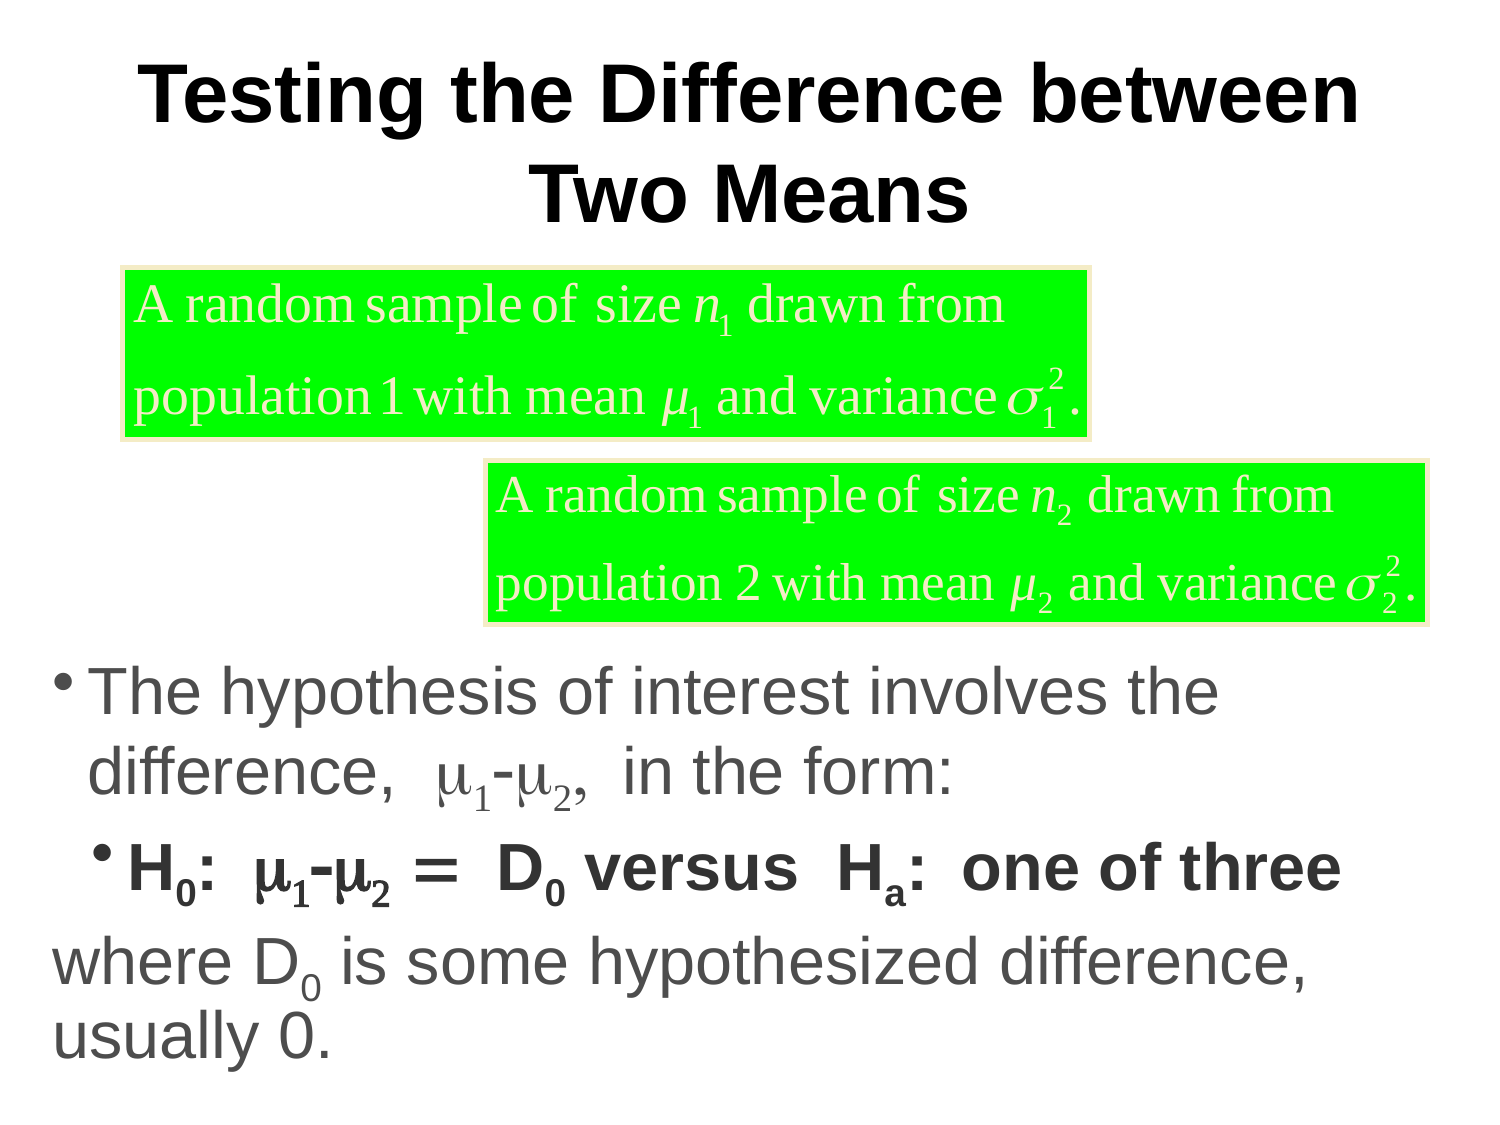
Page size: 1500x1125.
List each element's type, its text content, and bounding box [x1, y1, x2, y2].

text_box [124, 269, 1088, 438]
title Testing the Difference between Two Means [74, 44, 1426, 233]
text_box The hypothesis of interest involves the difference, m1-m2, in the form: H0: m1-m2 = D0 versus Ha: one of three where D0 is some hypothesized difference, usually 0. [37, 649, 1375, 1081]
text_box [487, 462, 1426, 623]
